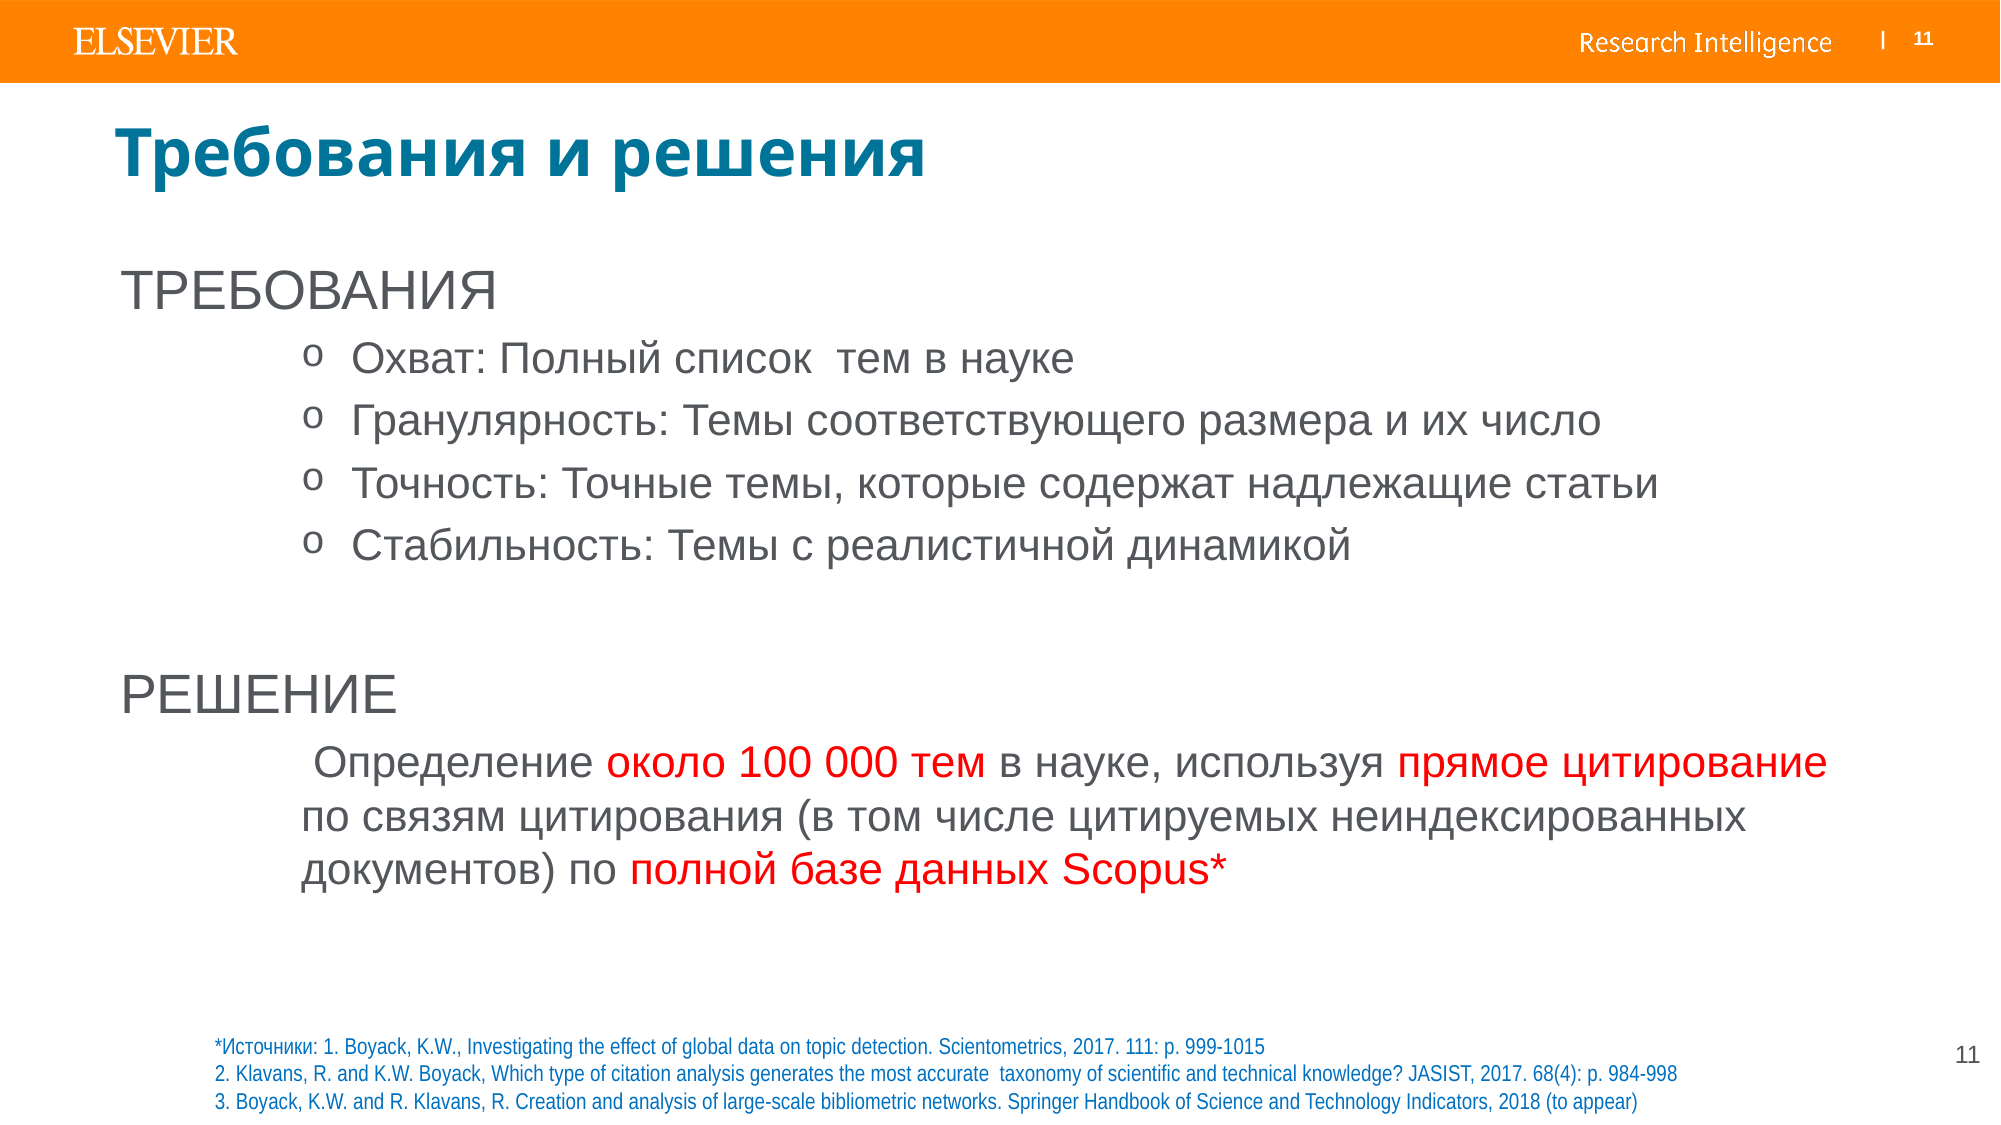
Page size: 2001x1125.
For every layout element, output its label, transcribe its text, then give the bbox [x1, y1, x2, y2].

text_box *Источники: 1. Boyack, K.W., Investigating the effect of global data on topic detection. Scientometrics, 2017. 111: p. 999-1015 2. Klavans, R. and K.W. Boyack, Which type of citation analysis generates the most accurate taxonomy of scientific and technical knowledge? JASIST, 2017. 68(4): p. 984-998 3. Boyack, K.W. and R. Klavans, R. Creation and analysis of large-scale bibliometric networks. Springer Handbook of Science and Technology Indicators, 2018 (to appear) [0, 1023, 1756, 1125]
picture [0, 0, 2000, 83]
list ТРЕБОВАНИЯ Охват: Полный список тем в науке Гранулярность: Темы соответствующего размера и их число Точность: Точные темы, которые содержат надлежащие статьи Стабильность: Темы с реалистичной динамикой РЕШЕНИЕ Определение около 100 000 тем в науке, используя прямое цитирование по связям цитирования (в том числе цитируемых неиндексированных документов) по полной базе данных Scopus* [85, 246, 1888, 998]
title Требования и решения [99, 115, 1902, 185]
